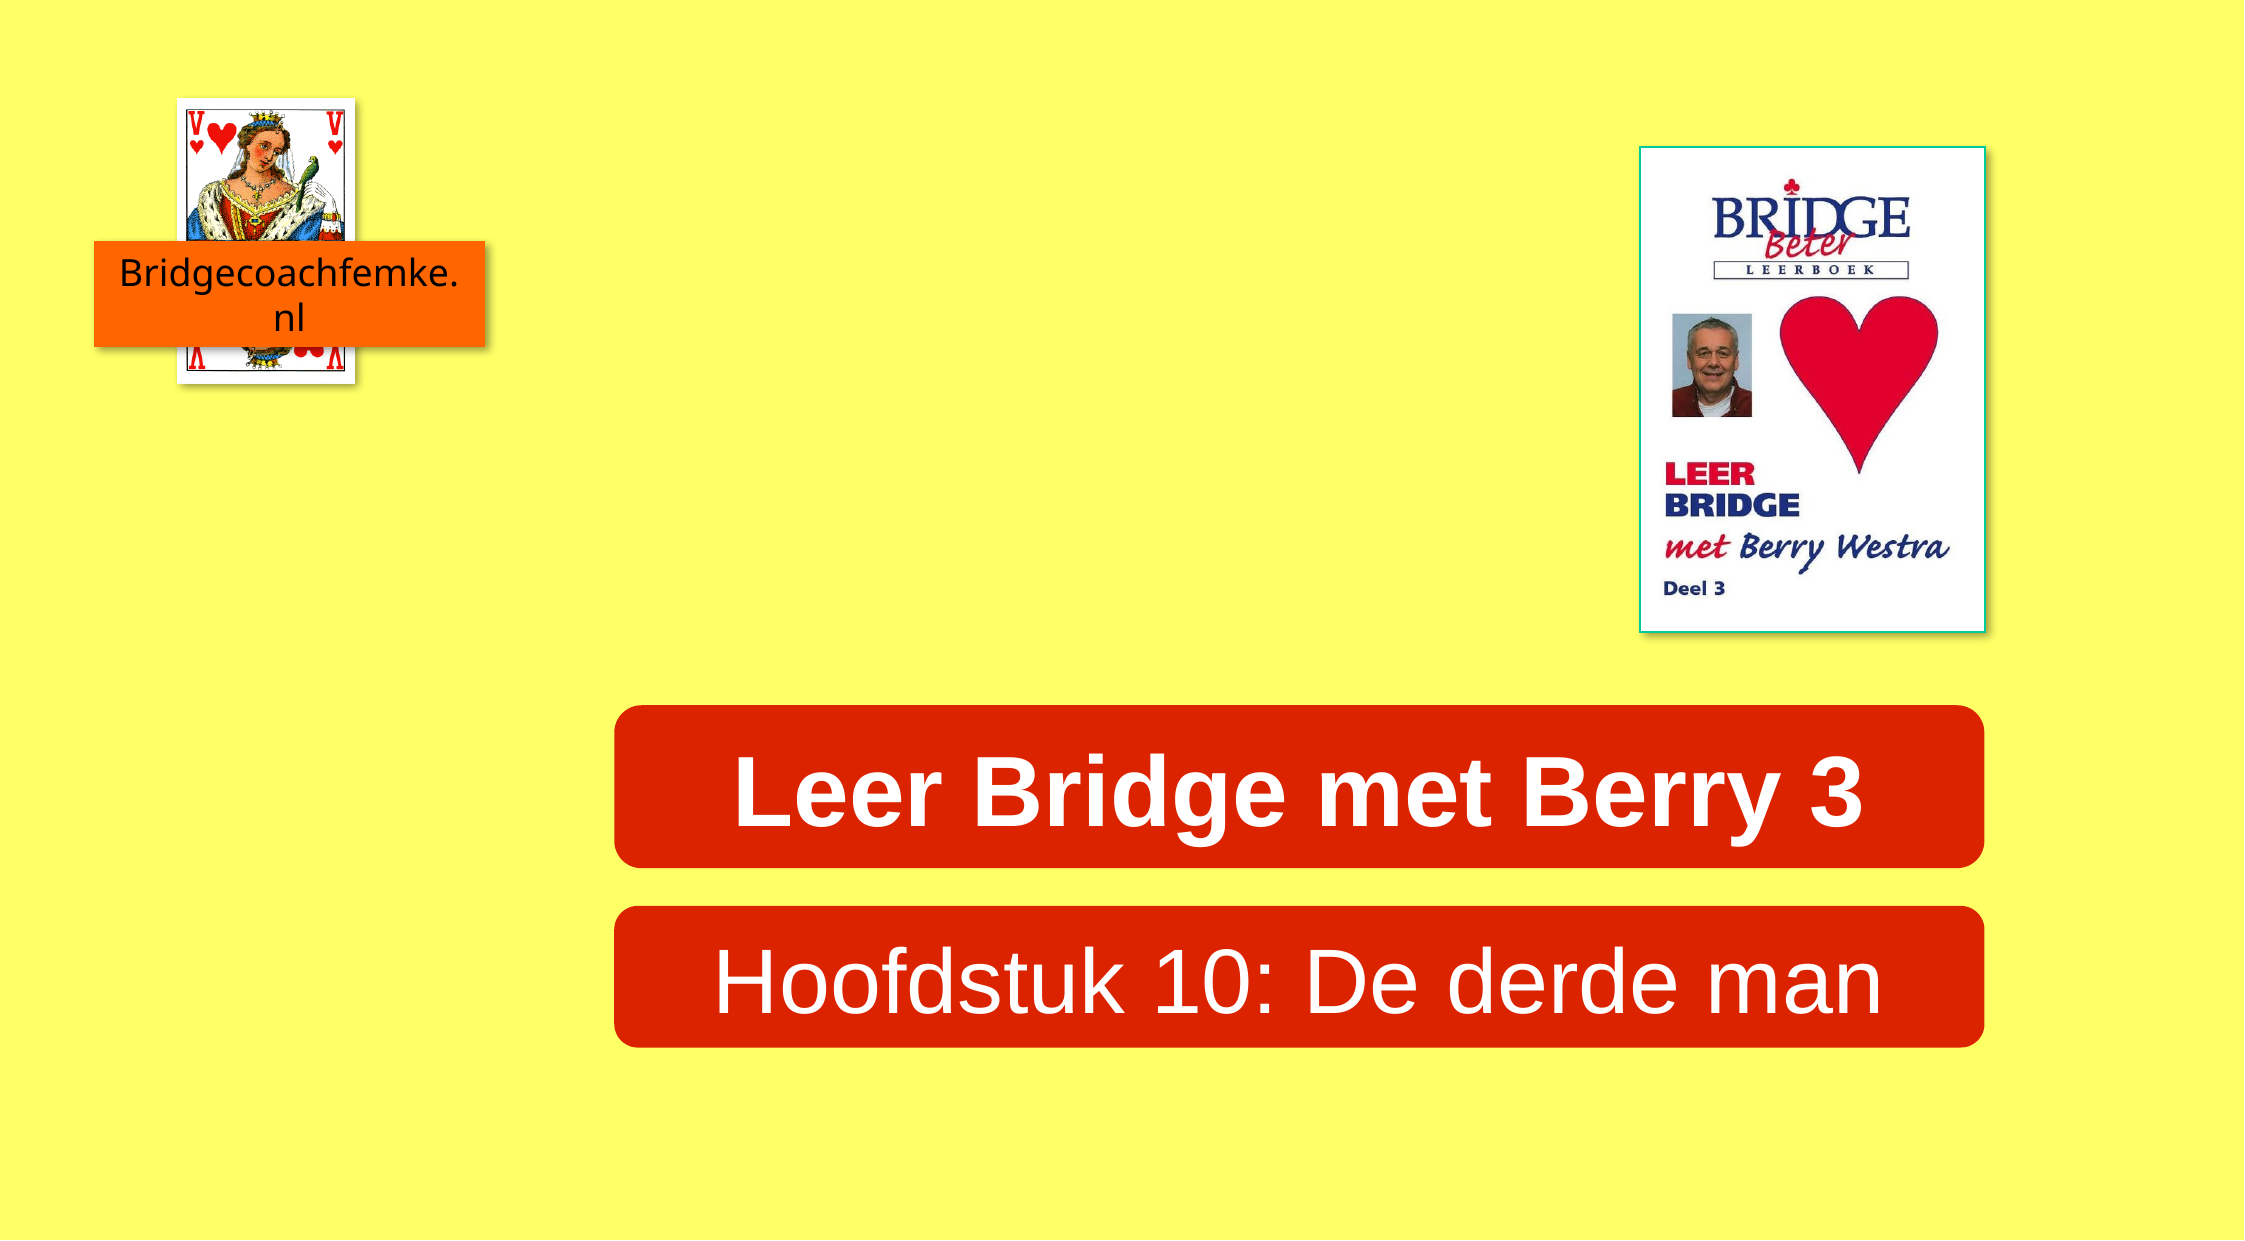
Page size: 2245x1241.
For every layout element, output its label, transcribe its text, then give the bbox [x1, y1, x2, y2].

text_box Hoofdstuk 10: De derde man [614, 905, 1985, 1048]
text_box Bridgecoachfemke.nl [360, 241, 485, 347]
picture [176, 98, 355, 385]
text_box Bridgecoachfemke.nl [94, 241, 171, 347]
picture [1640, 147, 1985, 632]
text_box Leer Bridge met Berry 3 [614, 705, 1985, 869]
